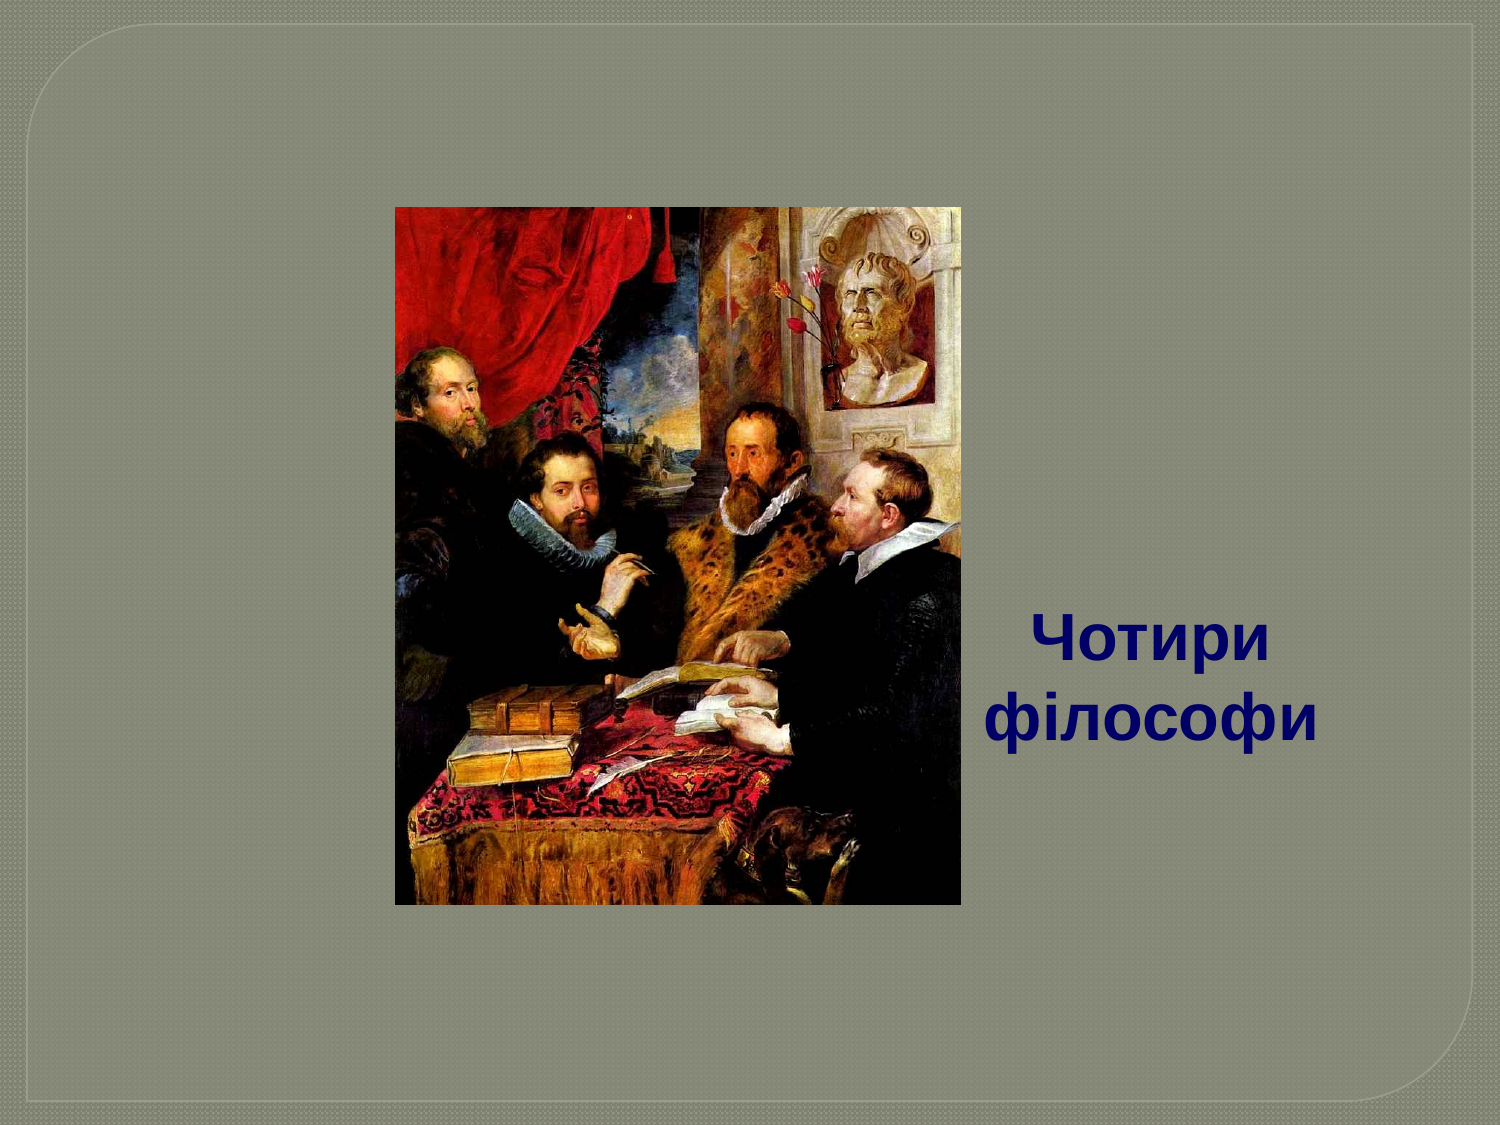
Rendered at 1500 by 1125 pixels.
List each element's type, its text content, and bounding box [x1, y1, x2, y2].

text_box Чотири філософи [967, 586, 1388, 761]
picture [395, 207, 961, 906]
